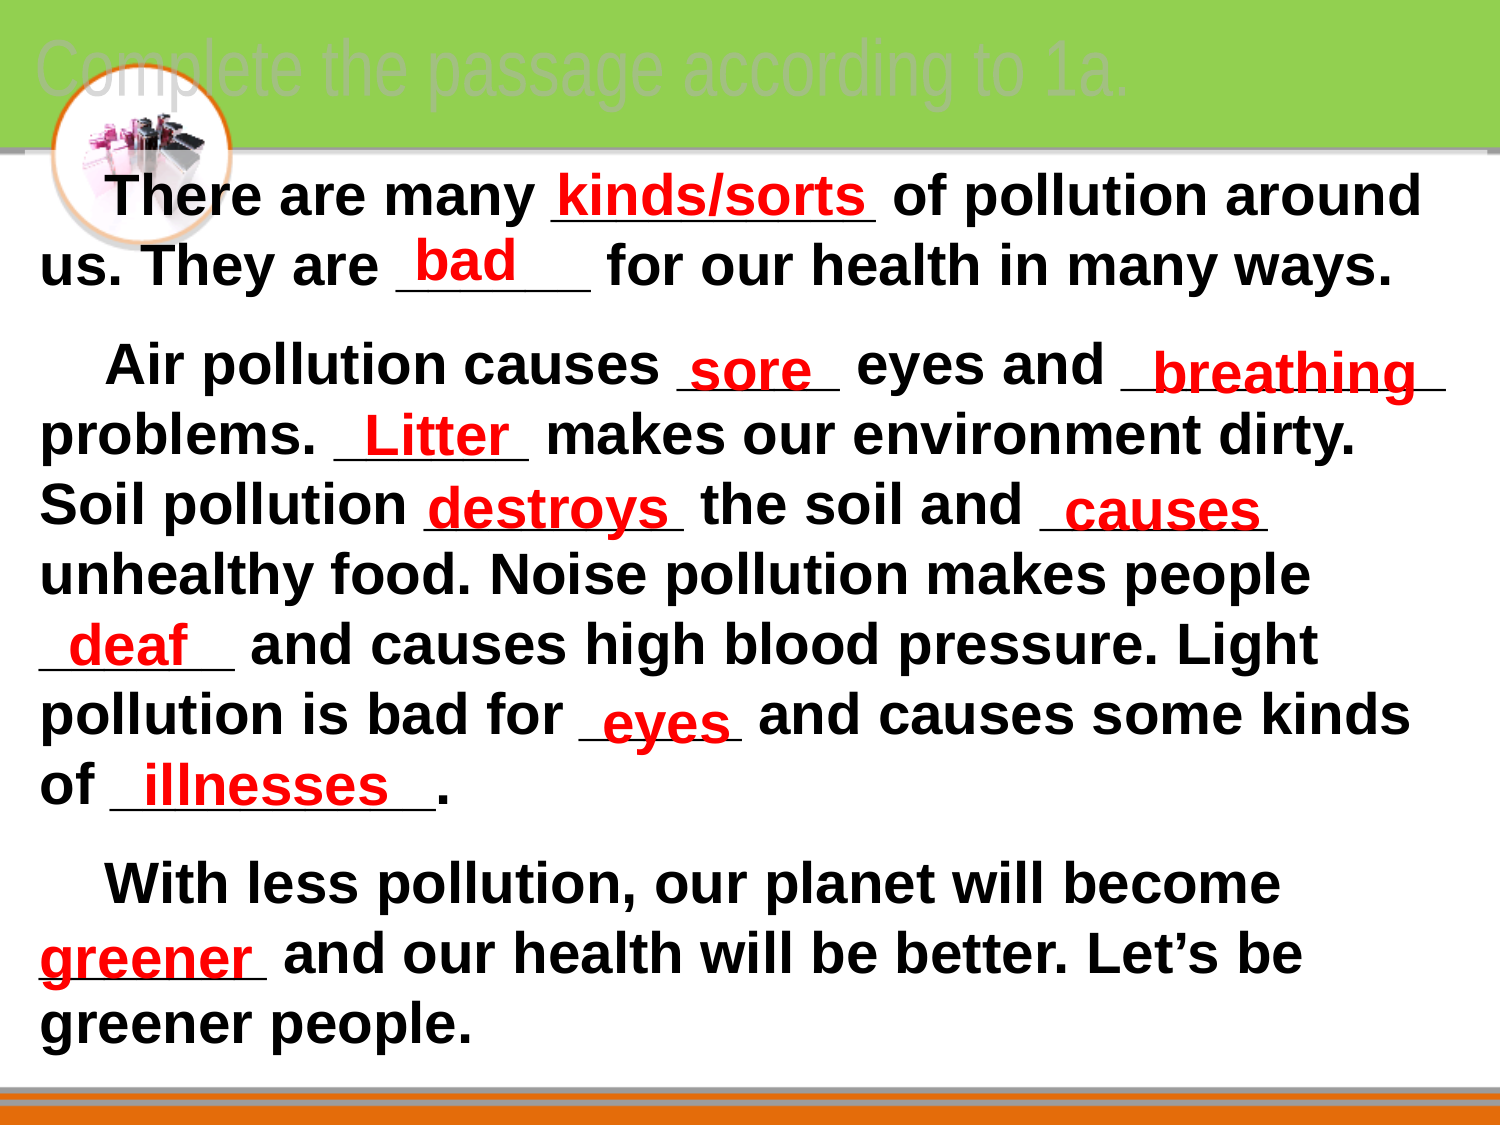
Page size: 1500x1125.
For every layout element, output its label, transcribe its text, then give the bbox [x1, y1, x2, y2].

text_box kinds/sorts [524, 149, 963, 235]
text_box causes [1049, 464, 1488, 550]
text_box There are many __________ of pollution around us. They are ______ for our health in many ways. Air pollution causes _____ eyes and __________ problems. ______ makes our environment dirty. Soil pollution ________ the soil and _______ unhealthy food. Noise pollution makes people ______ and causes high blood pressure. Light pollution is bad for _____ and causes some kinds of __________. With less pollution, our planet will become _______ and our health will be better. Let’s be greener people. [24, 149, 1488, 1063]
text_box breathing [1137, 327, 1500, 413]
text_box destroys [412, 462, 850, 548]
text_box deaf [37, 600, 475, 685]
text_box greener [24, 912, 463, 998]
text_box eyes [587, 677, 1025, 763]
text_box bad [399, 214, 838, 300]
picture [0, 0, 1500, 1125]
text_box Litter [349, 389, 788, 475]
text_box sore [674, 324, 1113, 410]
text_box illnesses [112, 739, 550, 825]
